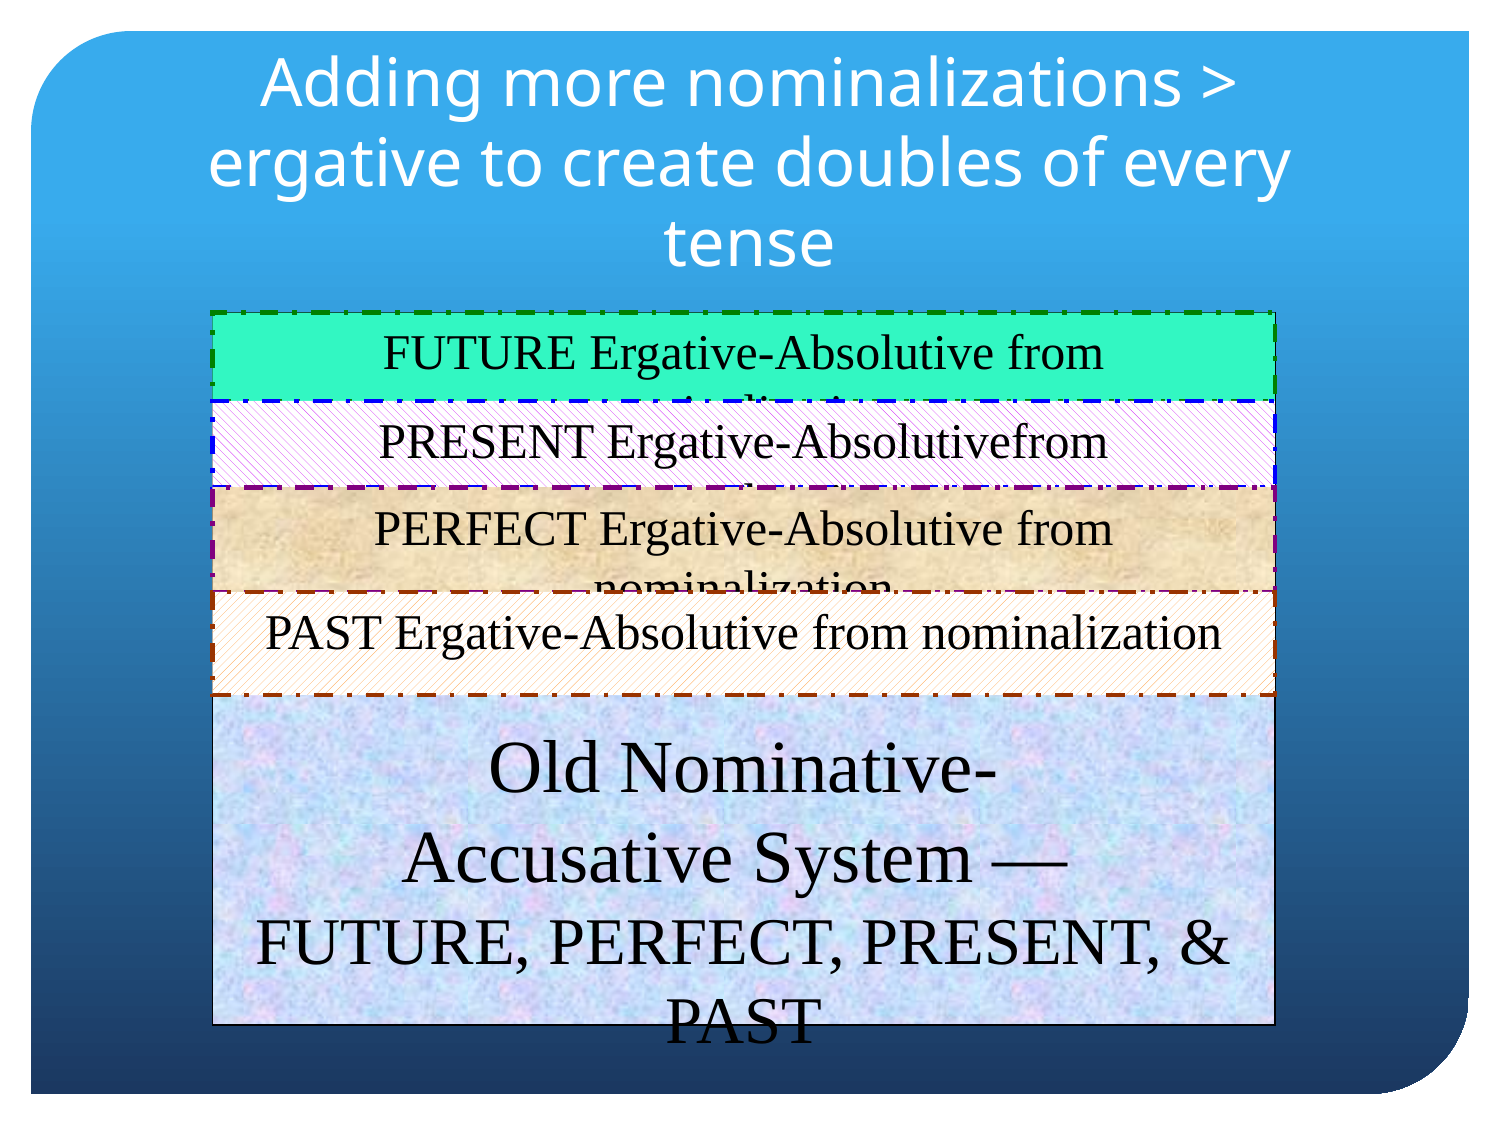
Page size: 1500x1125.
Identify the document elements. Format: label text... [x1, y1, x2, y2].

text_box perfect Ergative-Absolutive from nominalization [212, 487, 1275, 591]
text_box present Ergative-Absolutivefrom nominalization [212, 400, 1275, 487]
text_box Old Nominative- Accusative System — future, perfect, present, & past [212, 696, 1275, 1025]
text_box future Ergative-Absolutive from nominalization [212, 312, 1275, 400]
title Akawaio Adding more nominalizations > ergative to create doubles of every tense [112, 99, 1388, 288]
text_box past Ergative-Absolutive from nominalization [212, 591, 1275, 696]
